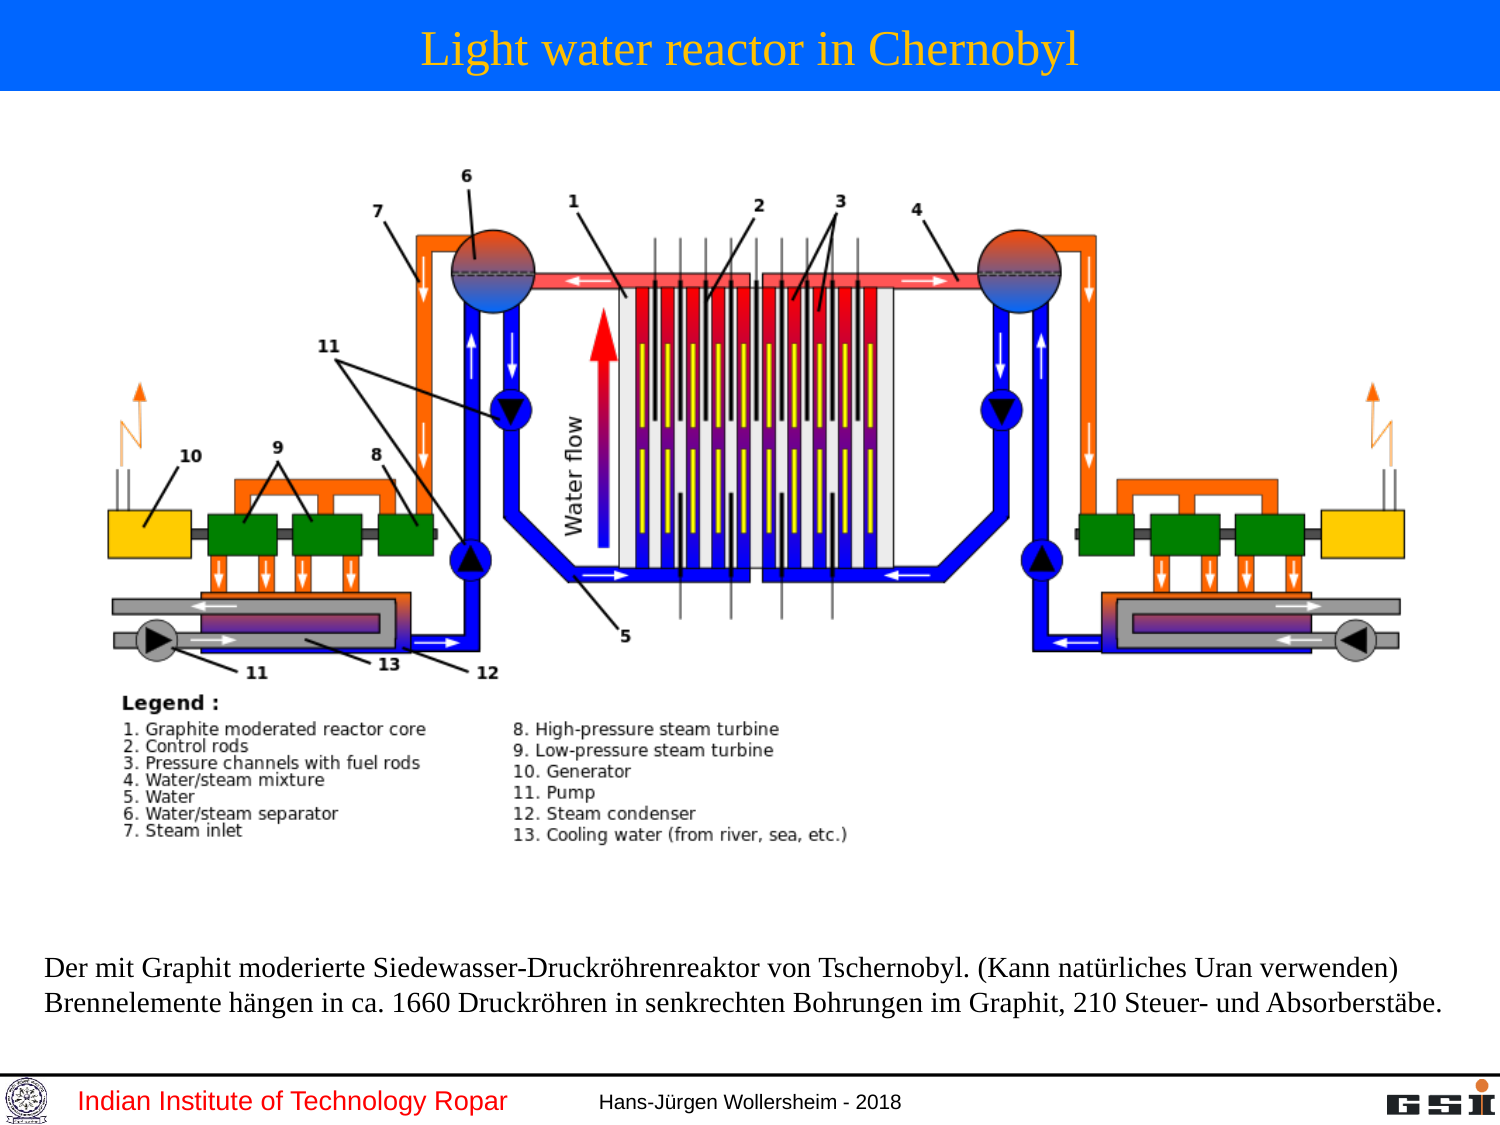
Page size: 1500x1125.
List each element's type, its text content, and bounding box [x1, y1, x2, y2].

picture [5, 1077, 47, 1124]
picture [88, 147, 1425, 865]
title Light water reactor in Chernobyl [0, 0, 1500, 91]
text_box Der mit Graphit moderierte Siedewasser-Druckröhrenreaktor von Tschernobyl. (Kann natürliches Uran verwenden) Brennelemente hängen in ca. 1660 Druckröhren in senkrechten Bohrungen im Graphit, 210 Steuer- und Absorberstäbe. [29, 940, 1471, 1026]
picture [1387, 1079, 1495, 1115]
